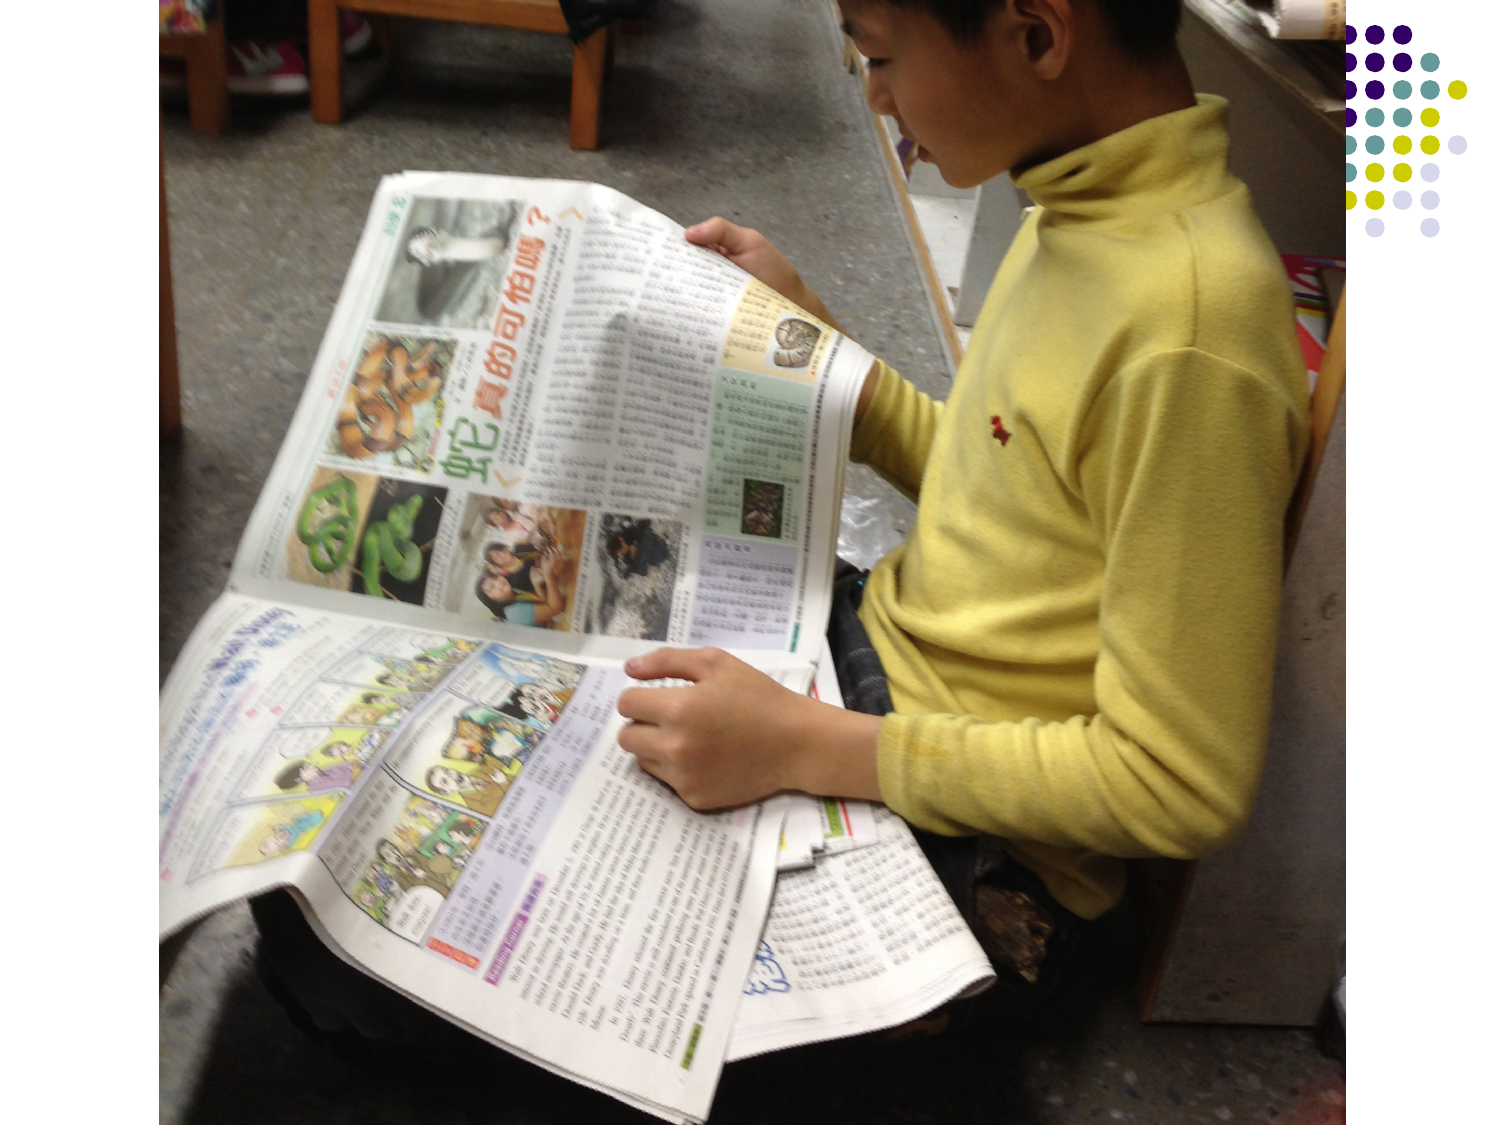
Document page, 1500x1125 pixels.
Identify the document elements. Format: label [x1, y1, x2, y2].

picture [159, 0, 1346, 1125]
